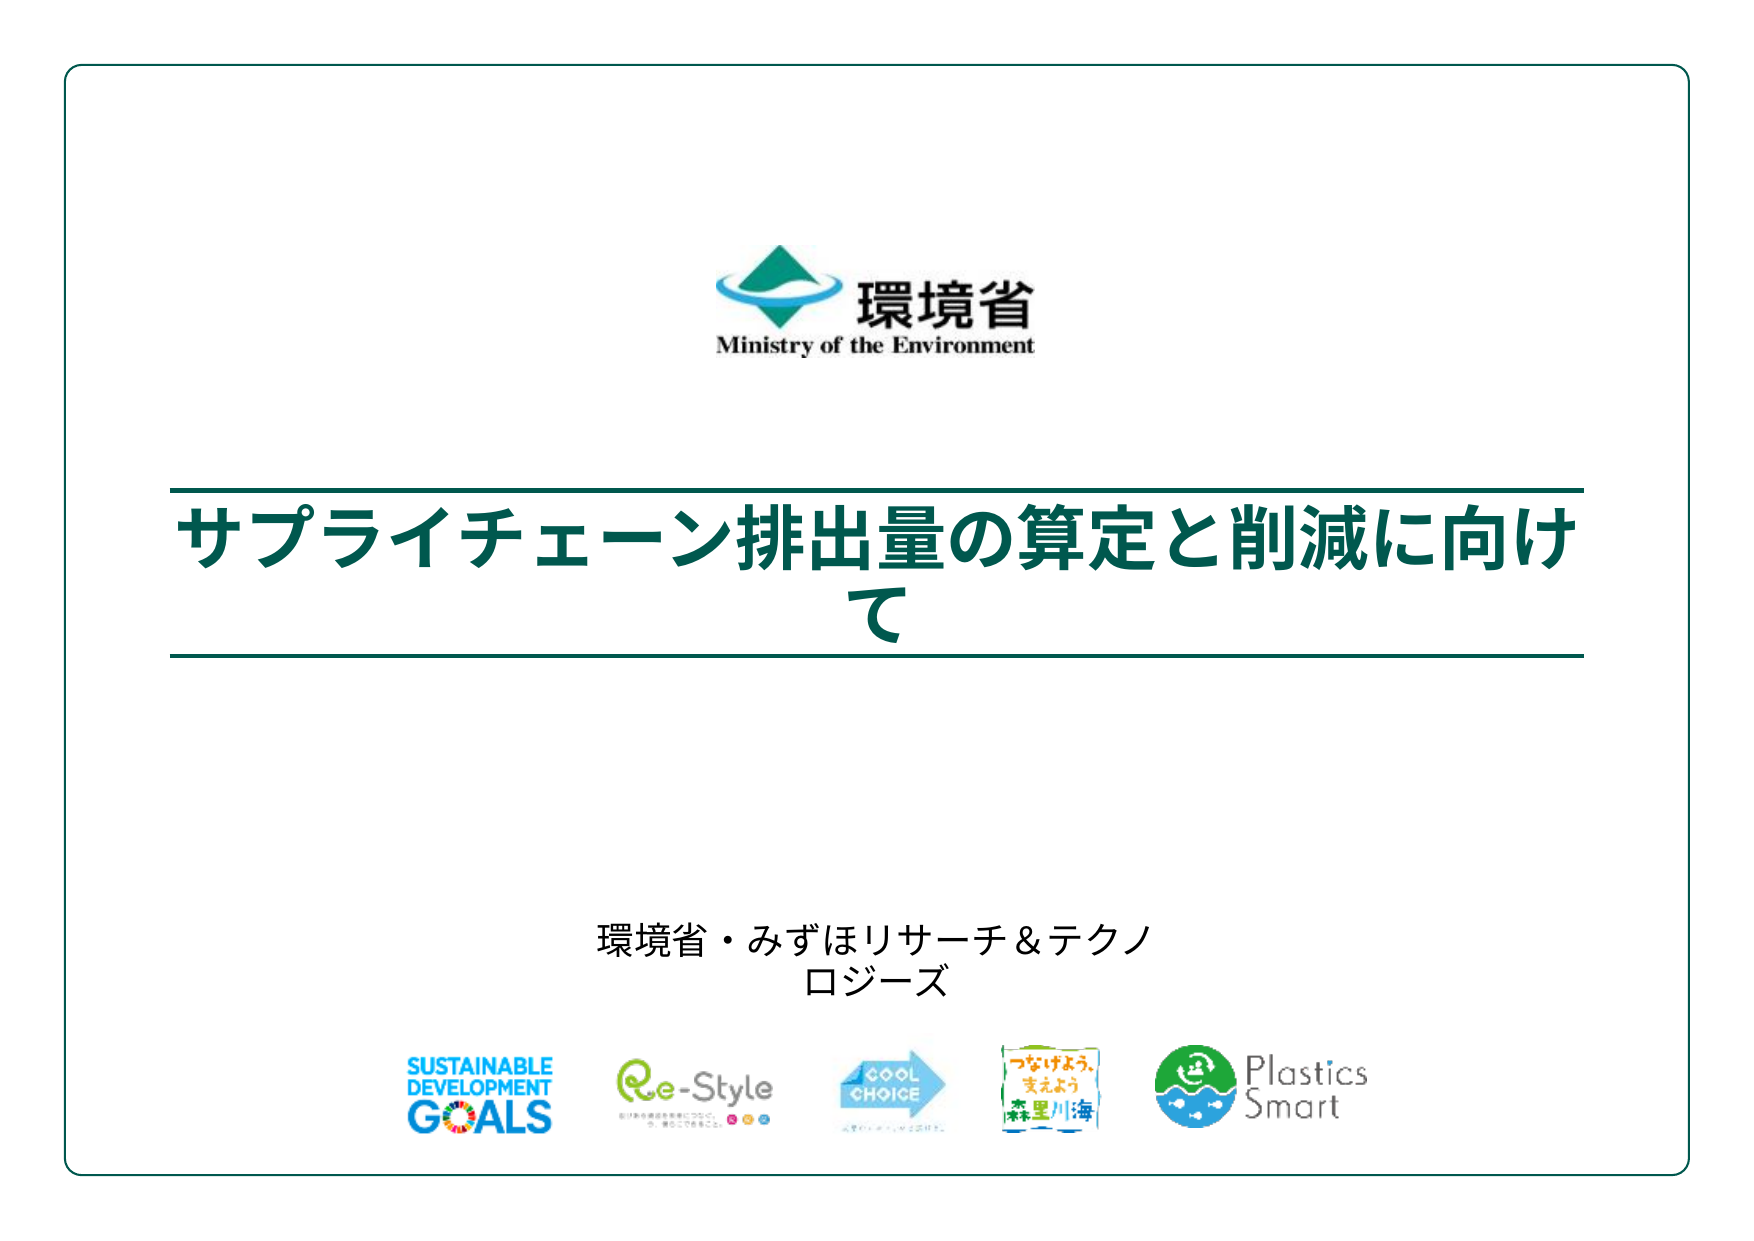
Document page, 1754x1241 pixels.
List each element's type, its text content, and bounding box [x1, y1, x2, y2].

picture [1001, 1045, 1103, 1133]
picture [1155, 1045, 1367, 1128]
list 環境省・みずほリサーチ＆テクノロジーズ [581, 938, 1173, 987]
picture [716, 245, 1035, 358]
title サプライチェーン排出量の算定と削減に向けて [169, 490, 1587, 657]
picture [402, 1051, 559, 1140]
picture [596, 1033, 971, 1149]
